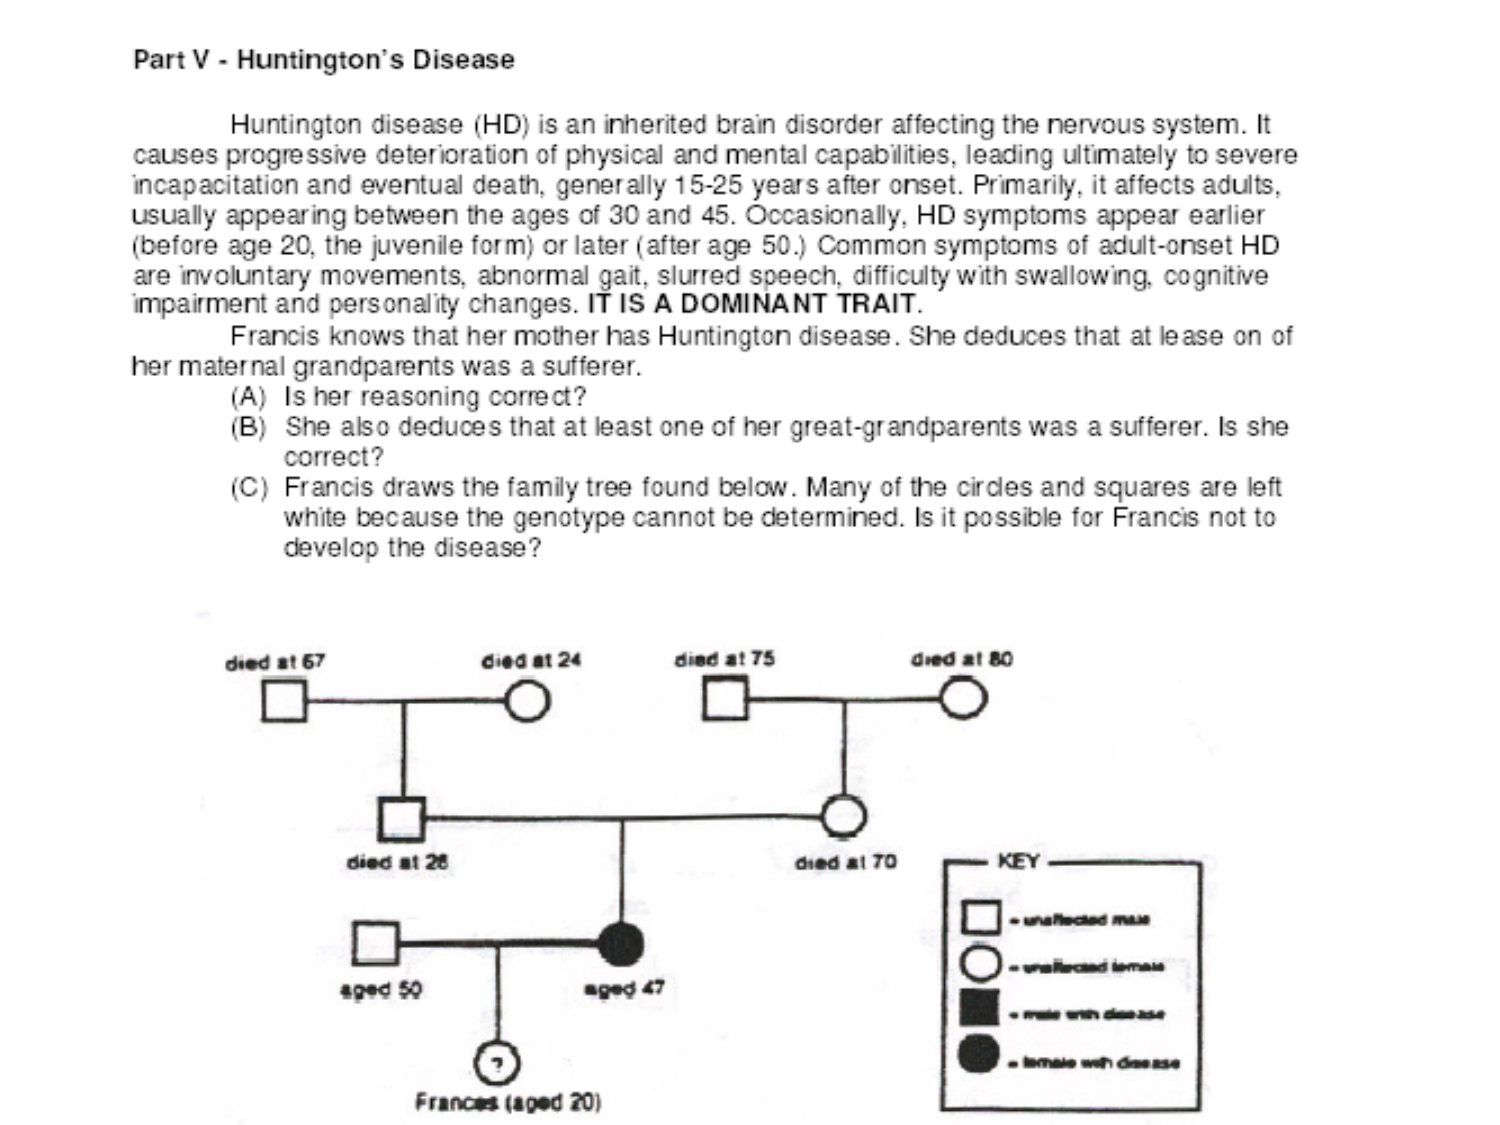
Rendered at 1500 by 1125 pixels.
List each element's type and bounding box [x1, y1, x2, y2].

picture [124, 37, 1313, 1125]
